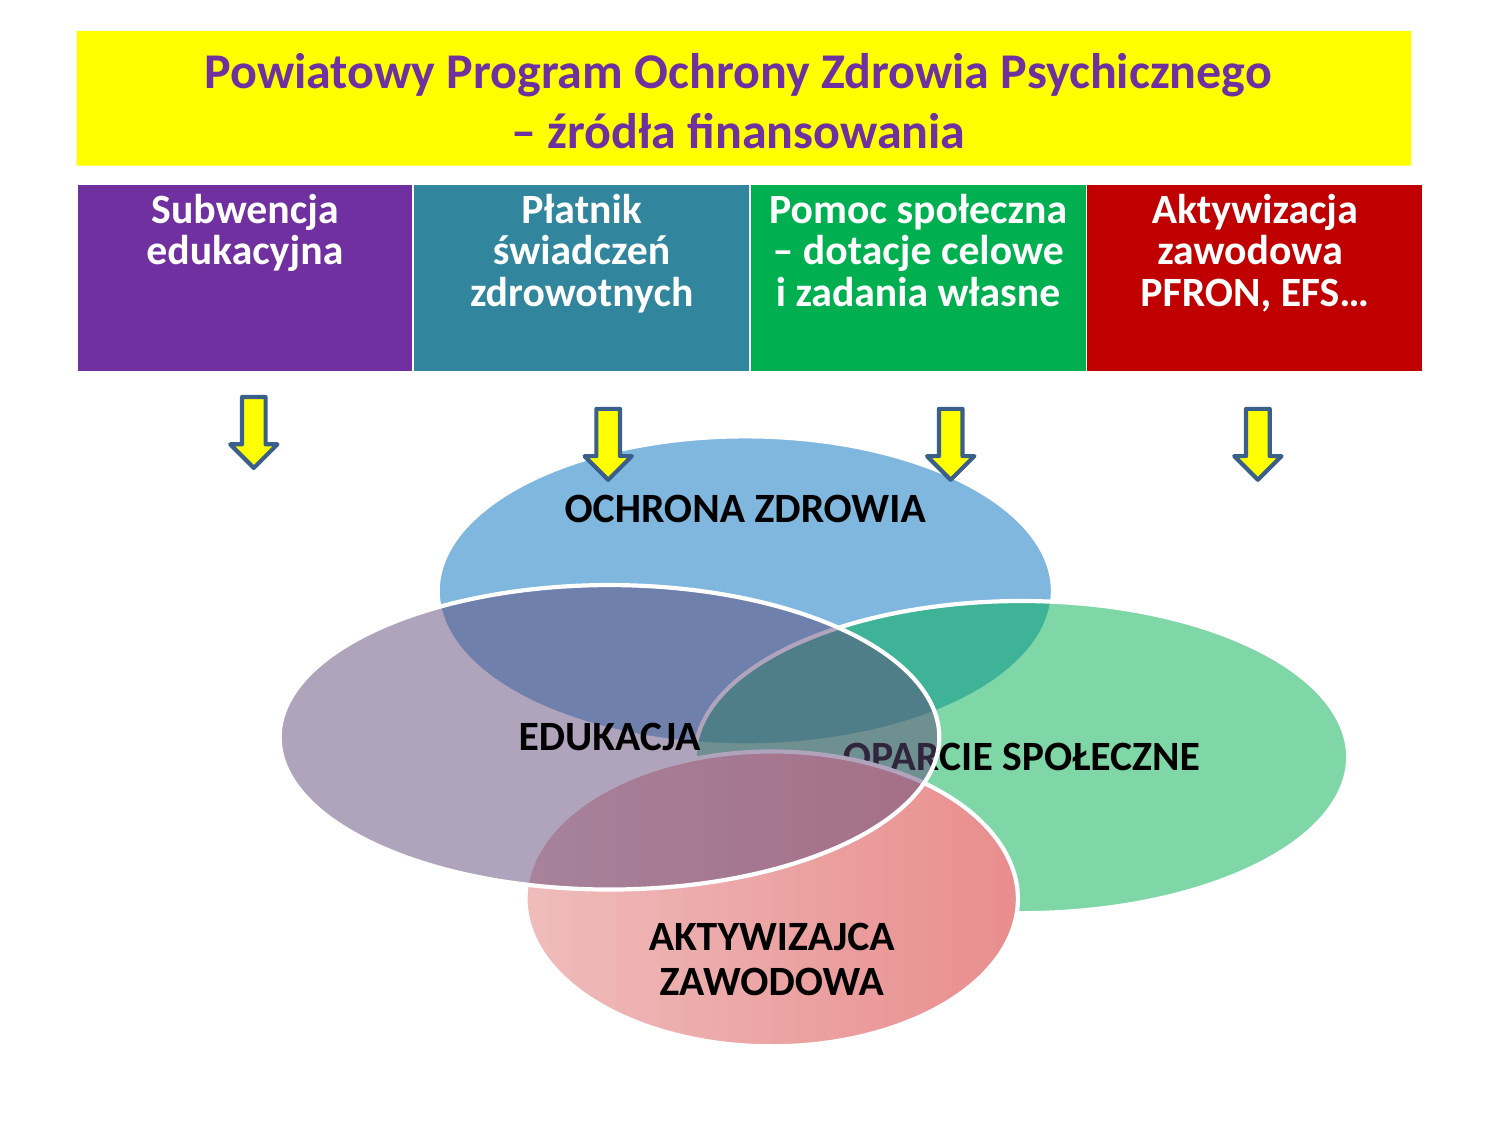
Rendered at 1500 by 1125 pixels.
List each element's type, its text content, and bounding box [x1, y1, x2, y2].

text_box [88, 373, 1459, 1095]
table_header Subwencja edukacyjna [78, 185, 412, 371]
table_header Pomoc społeczna – dotacje celowe i zadania własne [751, 185, 1086, 371]
table_header Płatnik świadczeń zdrowotnych [414, 185, 749, 371]
text_box Powiatowy Program Ochrony Zdrowia Psychicznego – źródła finansowania [76, 30, 1412, 166]
table_header Aktywizacja zawodowa PFRON, EFS… [1087, 185, 1422, 371]
